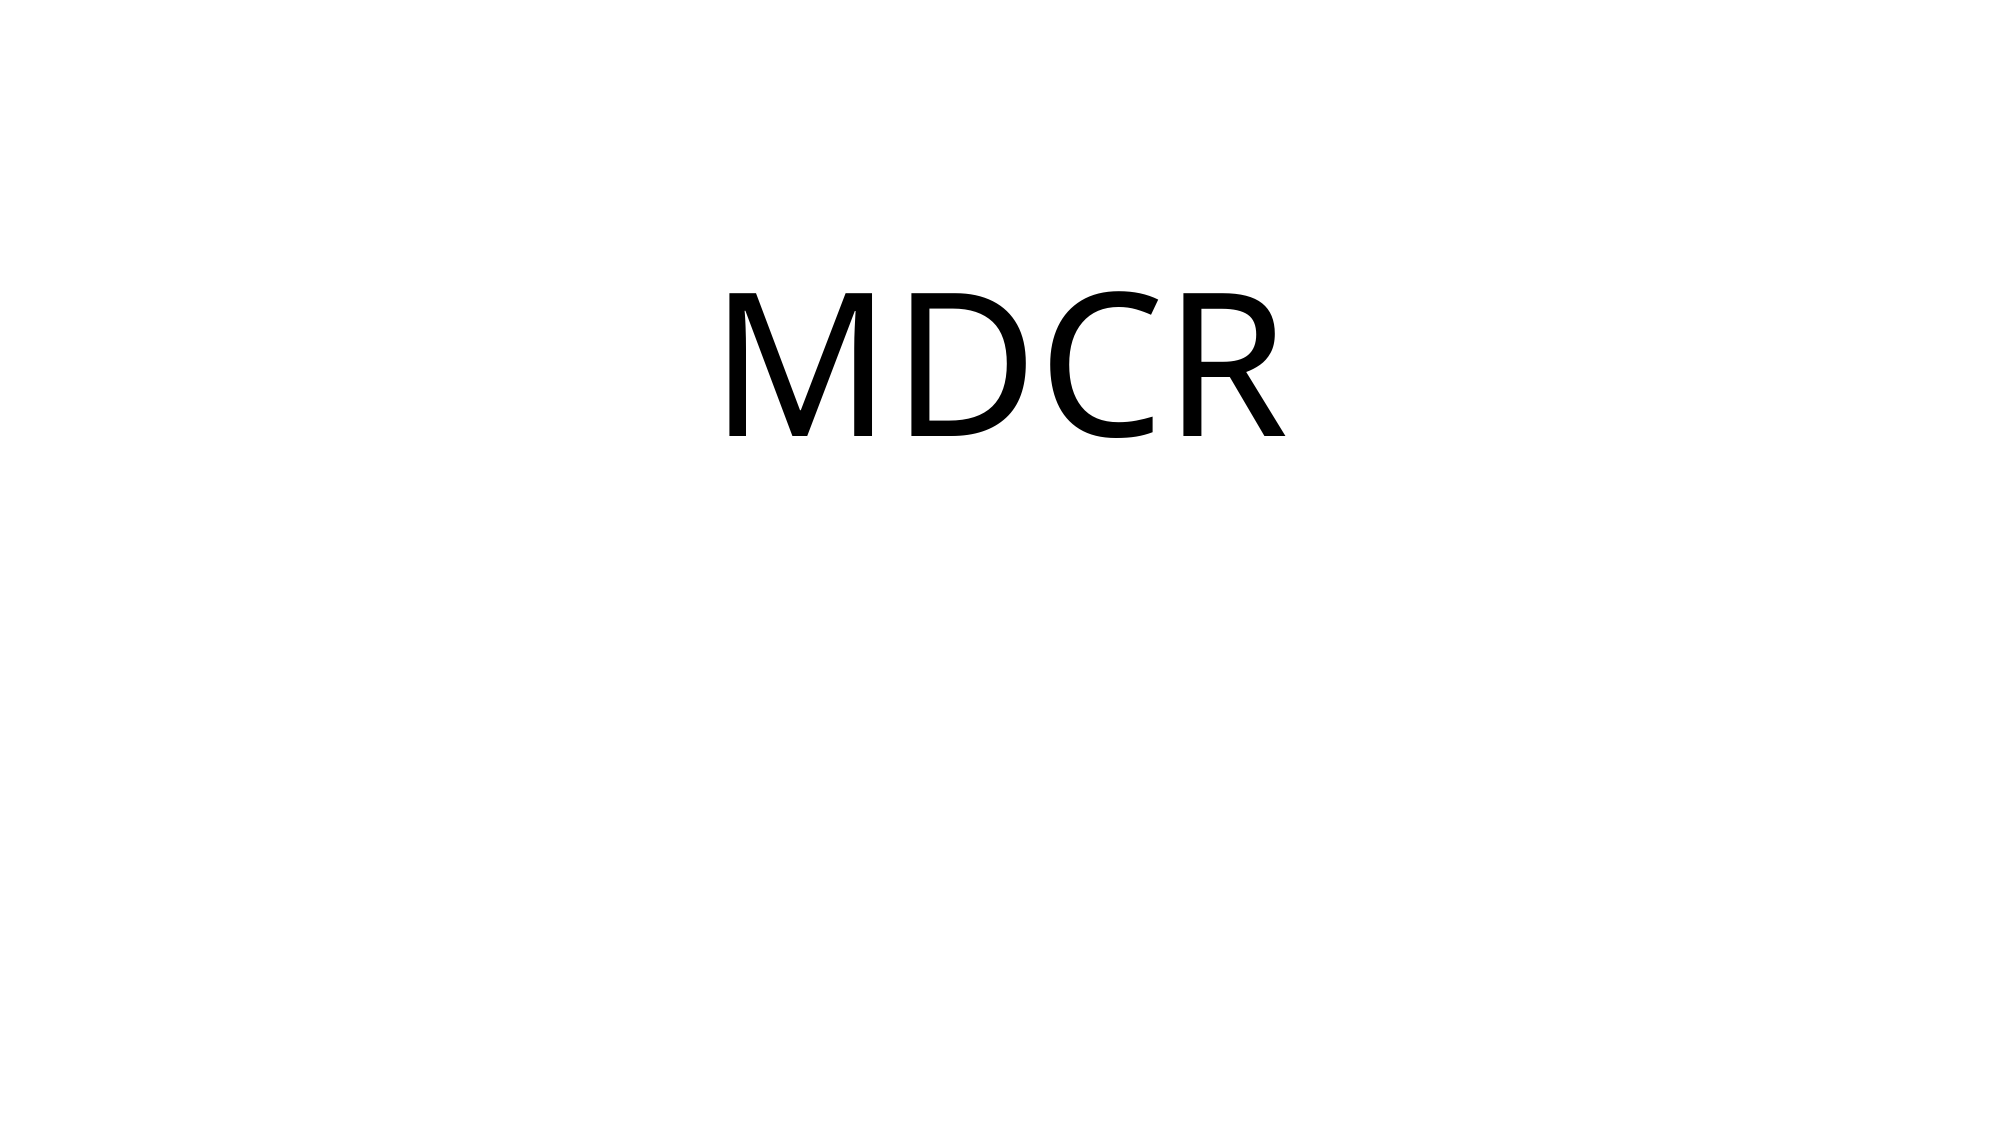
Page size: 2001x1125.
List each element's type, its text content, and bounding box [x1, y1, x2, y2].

title MDCR [137, 59, 1863, 683]
